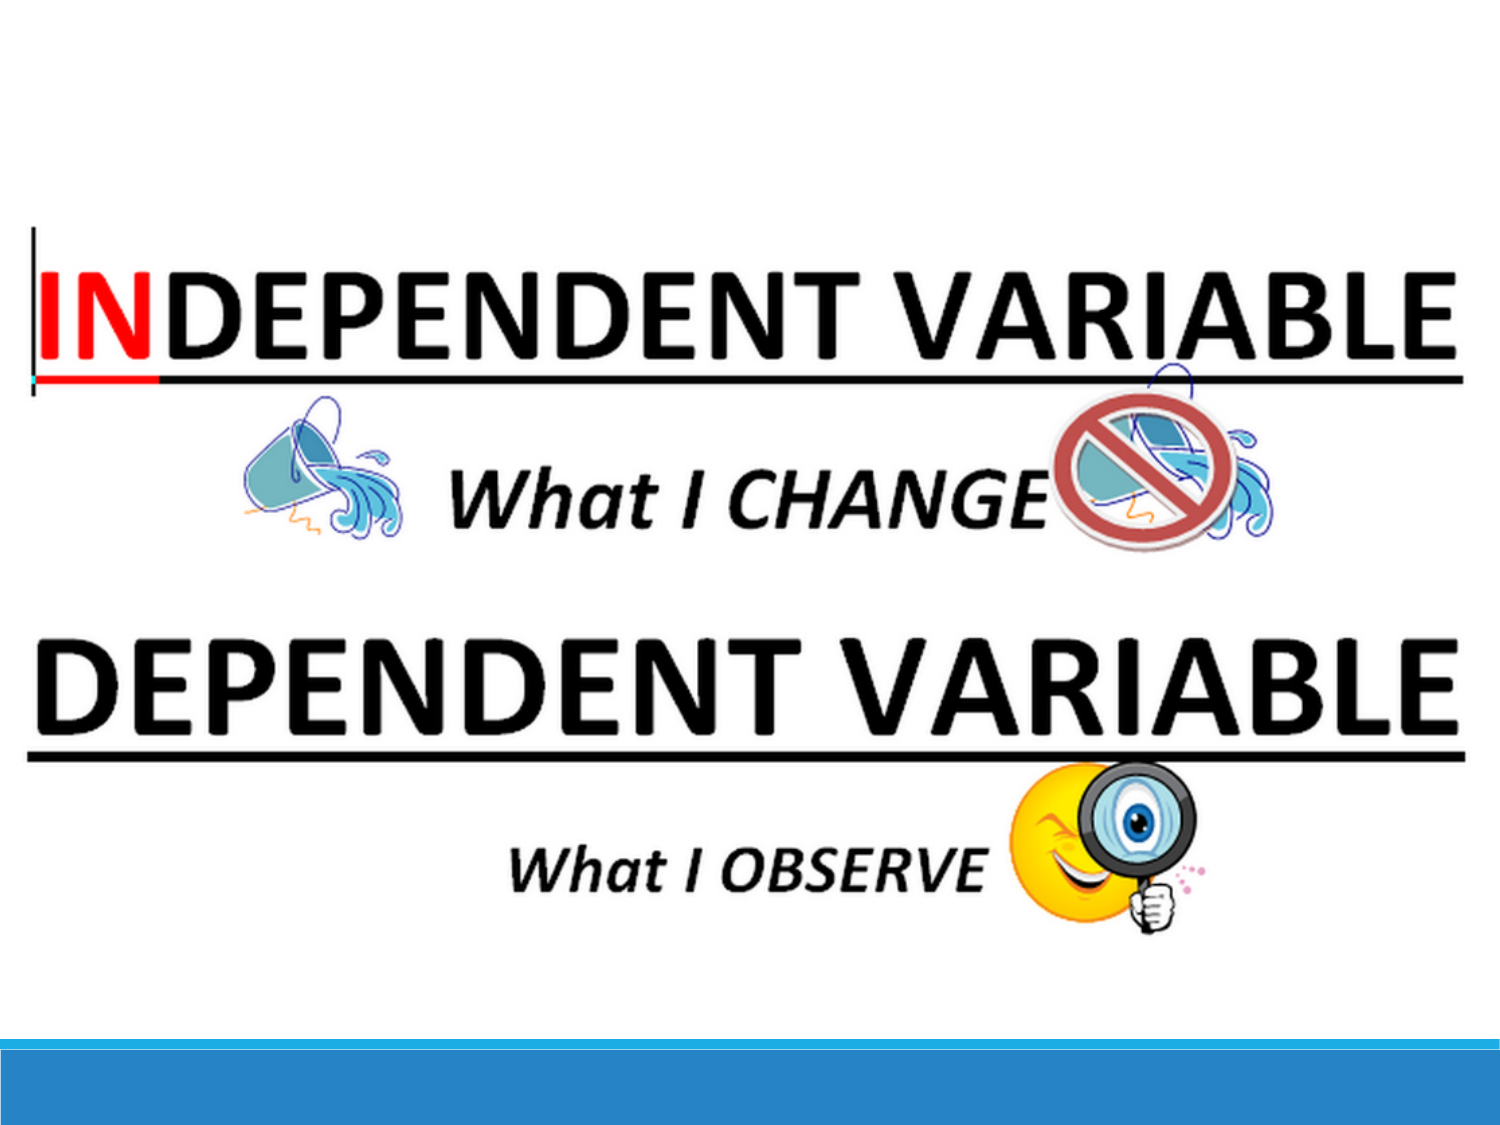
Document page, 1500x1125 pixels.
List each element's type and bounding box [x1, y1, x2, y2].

picture [13, 224, 1495, 951]
